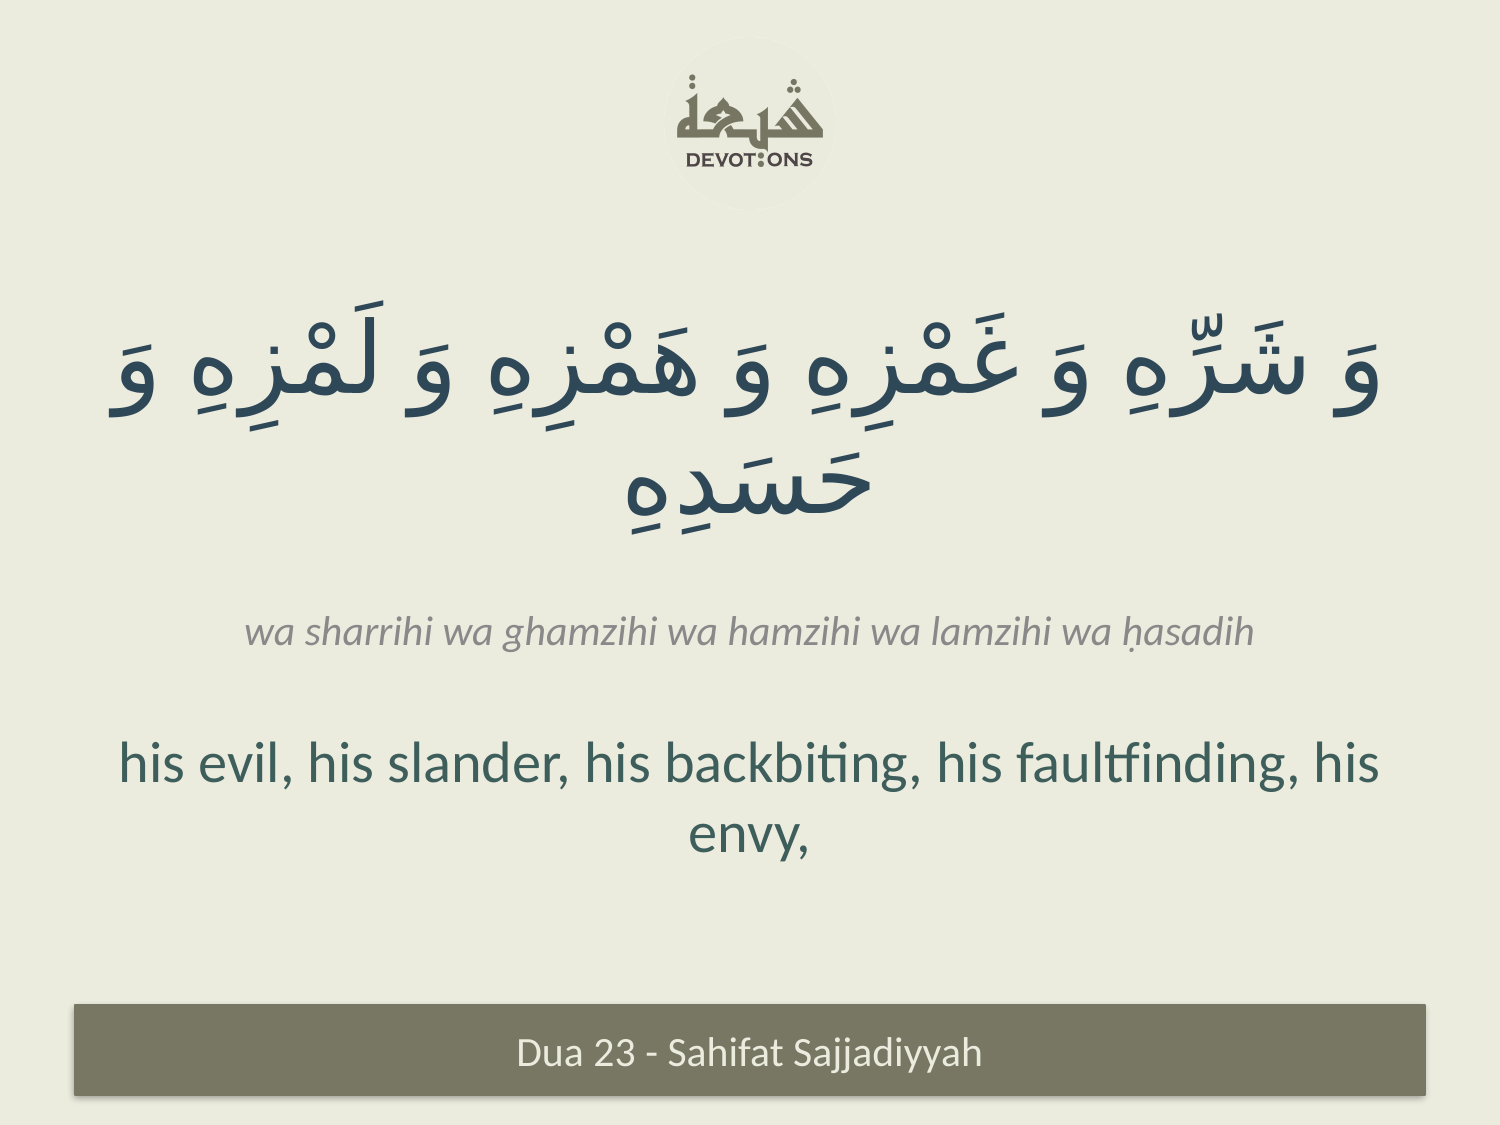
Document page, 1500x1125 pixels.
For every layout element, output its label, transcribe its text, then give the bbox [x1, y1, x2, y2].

text_box [74, 1004, 1426, 1096]
text_box وَ شَرِّهِ وَ غَمْزِهِ وَ هَمْزِهِ وَ لَمْزِهِ وَ حَسَدِهِ wa sharrihi wa ghamzihi wa hamzihi wa lamzihi wa ḥasadih his evil, his slander, his backbiting, his faultfinding, his envy, [74, 286, 1425, 871]
text_box Dua 23 - Sahifat Sajjadiyyah [501, 1017, 999, 1083]
picture [656, 29, 844, 218]
